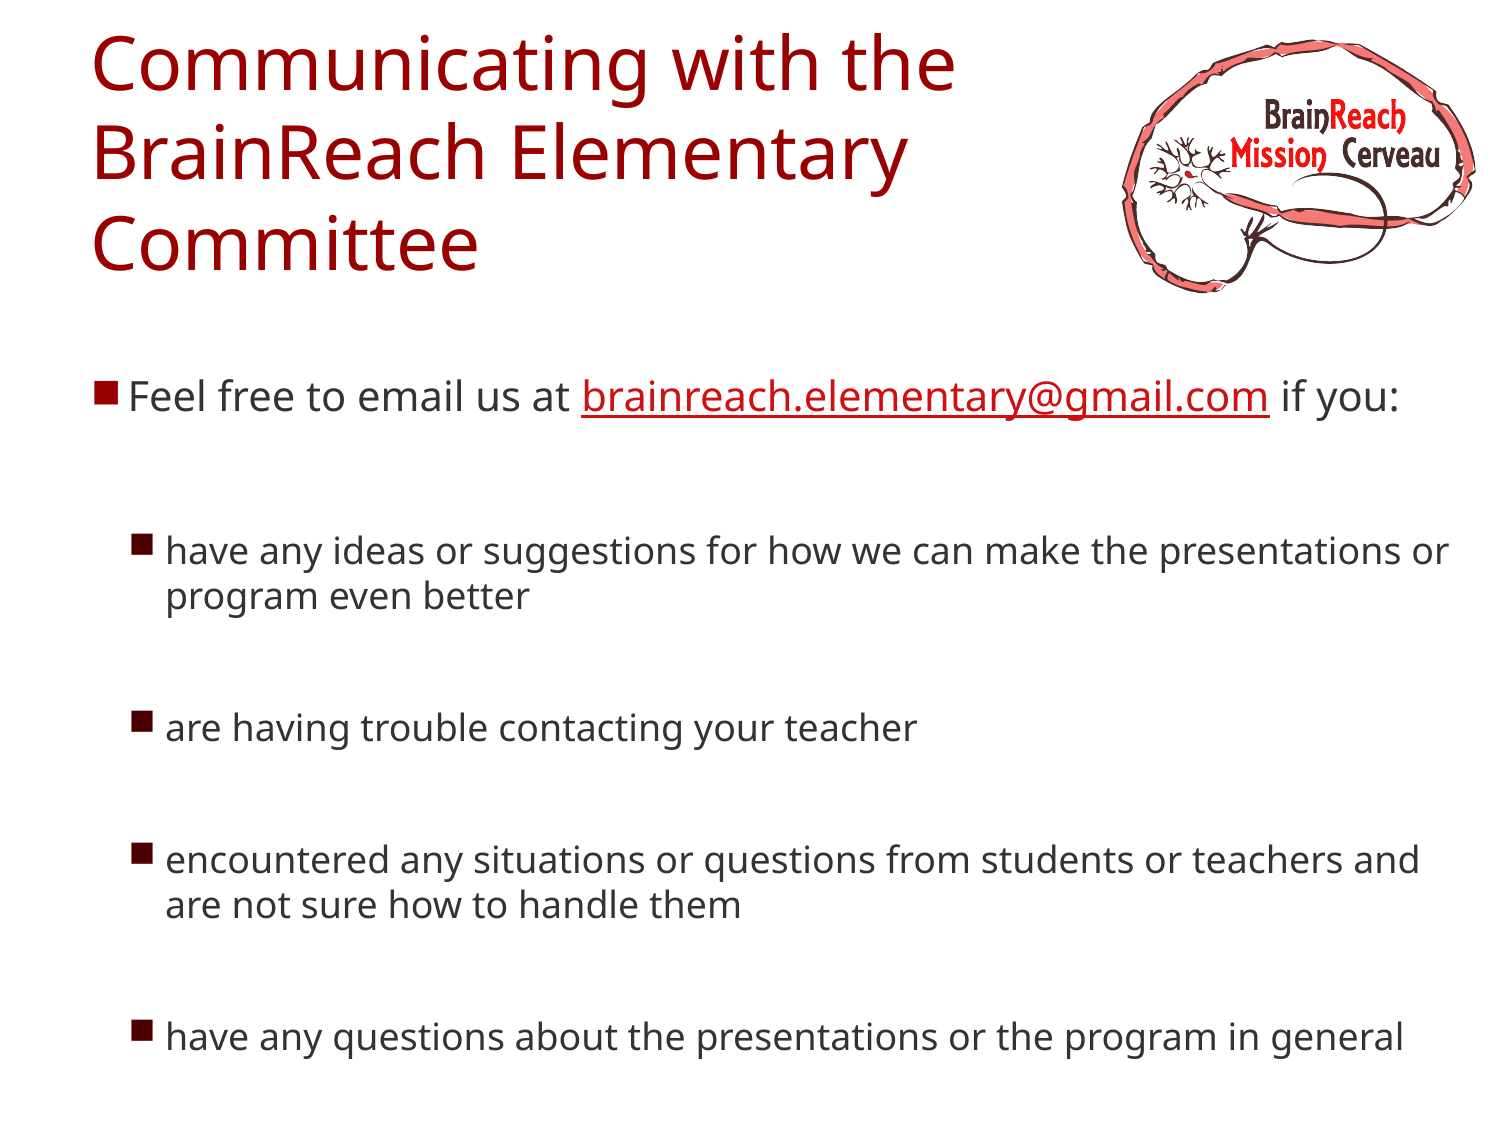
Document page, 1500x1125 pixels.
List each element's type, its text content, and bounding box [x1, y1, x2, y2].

picture [1067, 0, 1500, 328]
title Communicating with the BrainReach Elementary Committee [75, 56, 1143, 244]
list Feel free to email us at brainreach.elementary@gmail.com if you: have any ideas or suggestions for how we can make the presentations or program even better are having trouble contacting your teacher encountered any situations or questions from students or teachers and are not sure how to handle them have any questions about the presentations or the program in general [75, 362, 1474, 1125]
